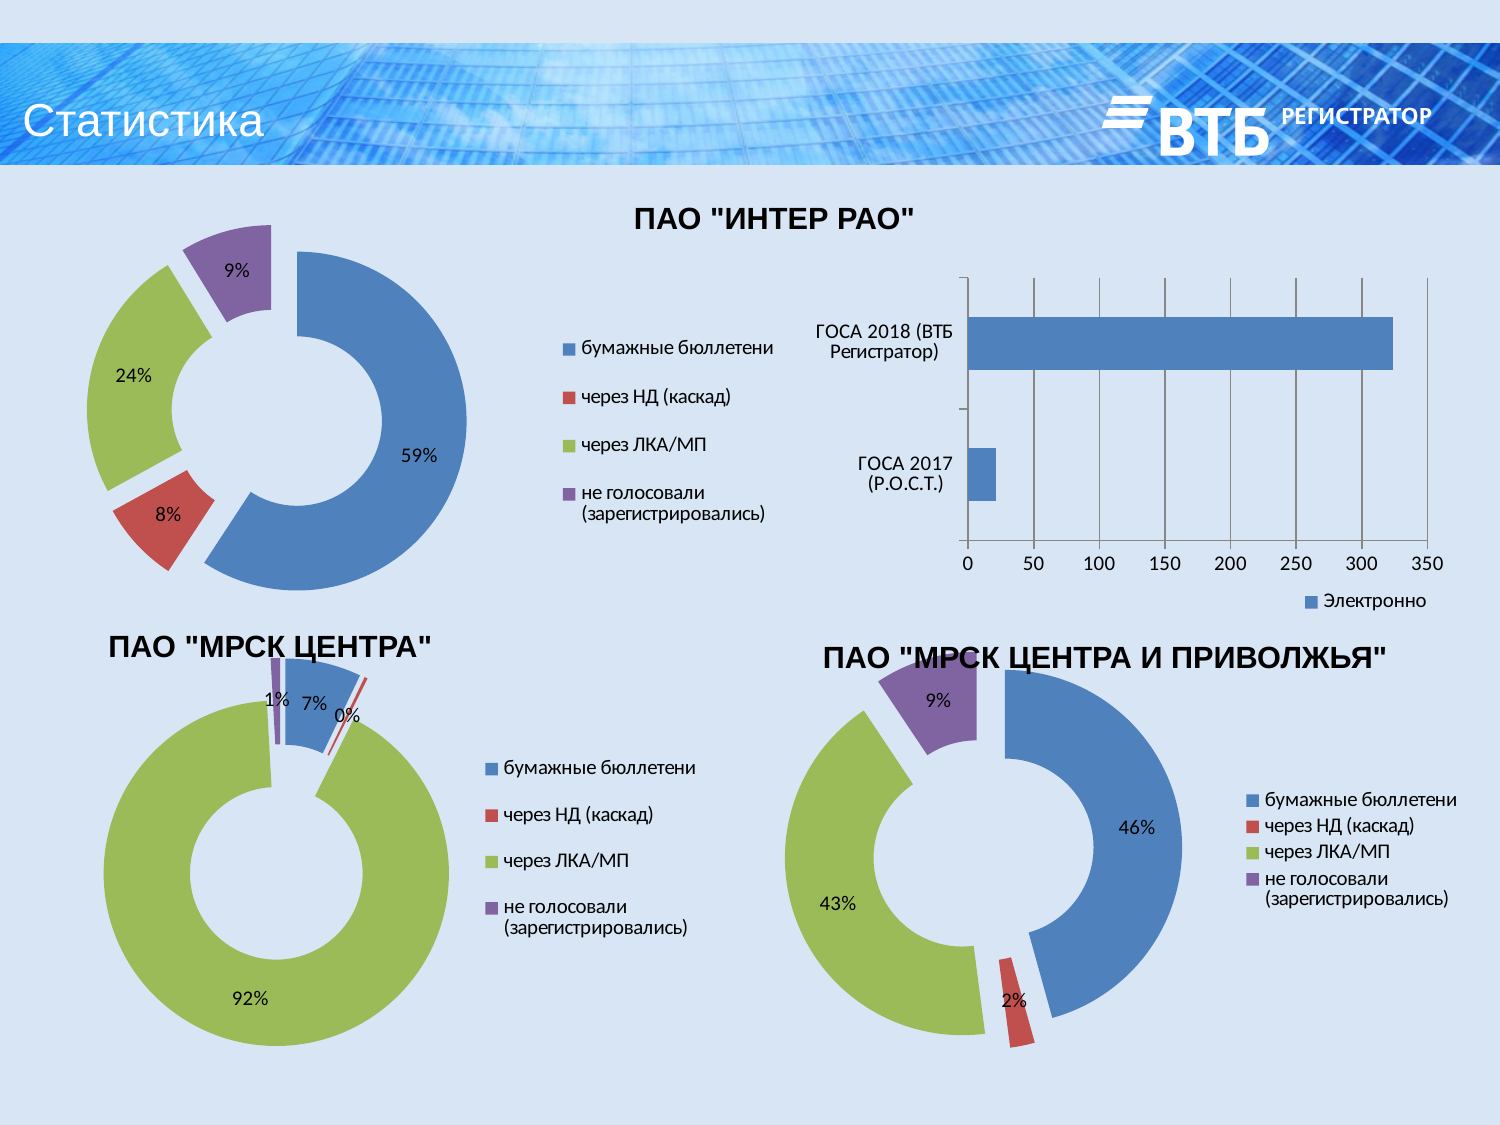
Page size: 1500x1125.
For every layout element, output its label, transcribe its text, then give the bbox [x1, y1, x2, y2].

picture [0, 43, 1500, 203]
chart [41, 224, 1477, 1063]
text_box ПАО "ИНТЕР РАО" [620, 191, 975, 243]
